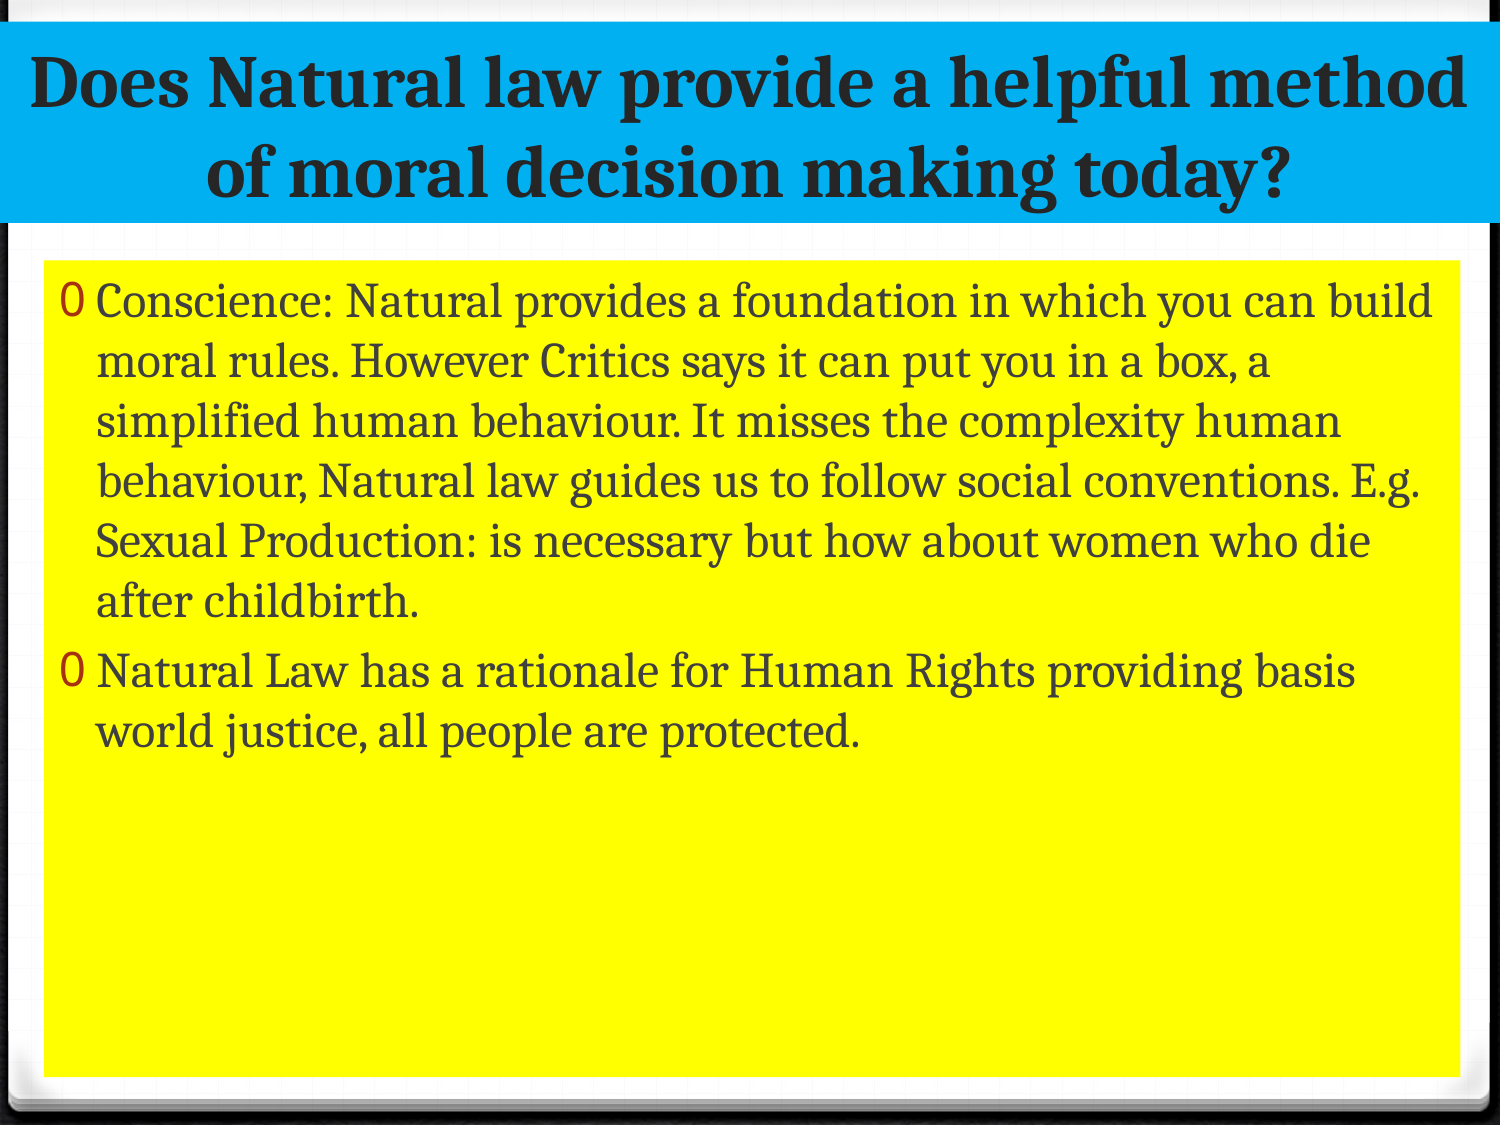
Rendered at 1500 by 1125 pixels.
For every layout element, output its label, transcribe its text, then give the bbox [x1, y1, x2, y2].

title Does Natural law provide a helpful method of moral decision making today? [0, 21, 1500, 223]
picture [0, 224, 1500, 1125]
list Conscience: Natural provides a foundation in which you can build moral rules. However Critics says it can put you in a box, a simplified human behaviour. It misses the complexity human behaviour, Natural law guides us to follow social conventions. E.g. Sexual Production: is necessary but how about women who die after childbirth. Natural Law has a rationale for Human Rights providing basis world justice, all people are protected. [43, 260, 1461, 1078]
picture [0, 0, 1500, 21]
